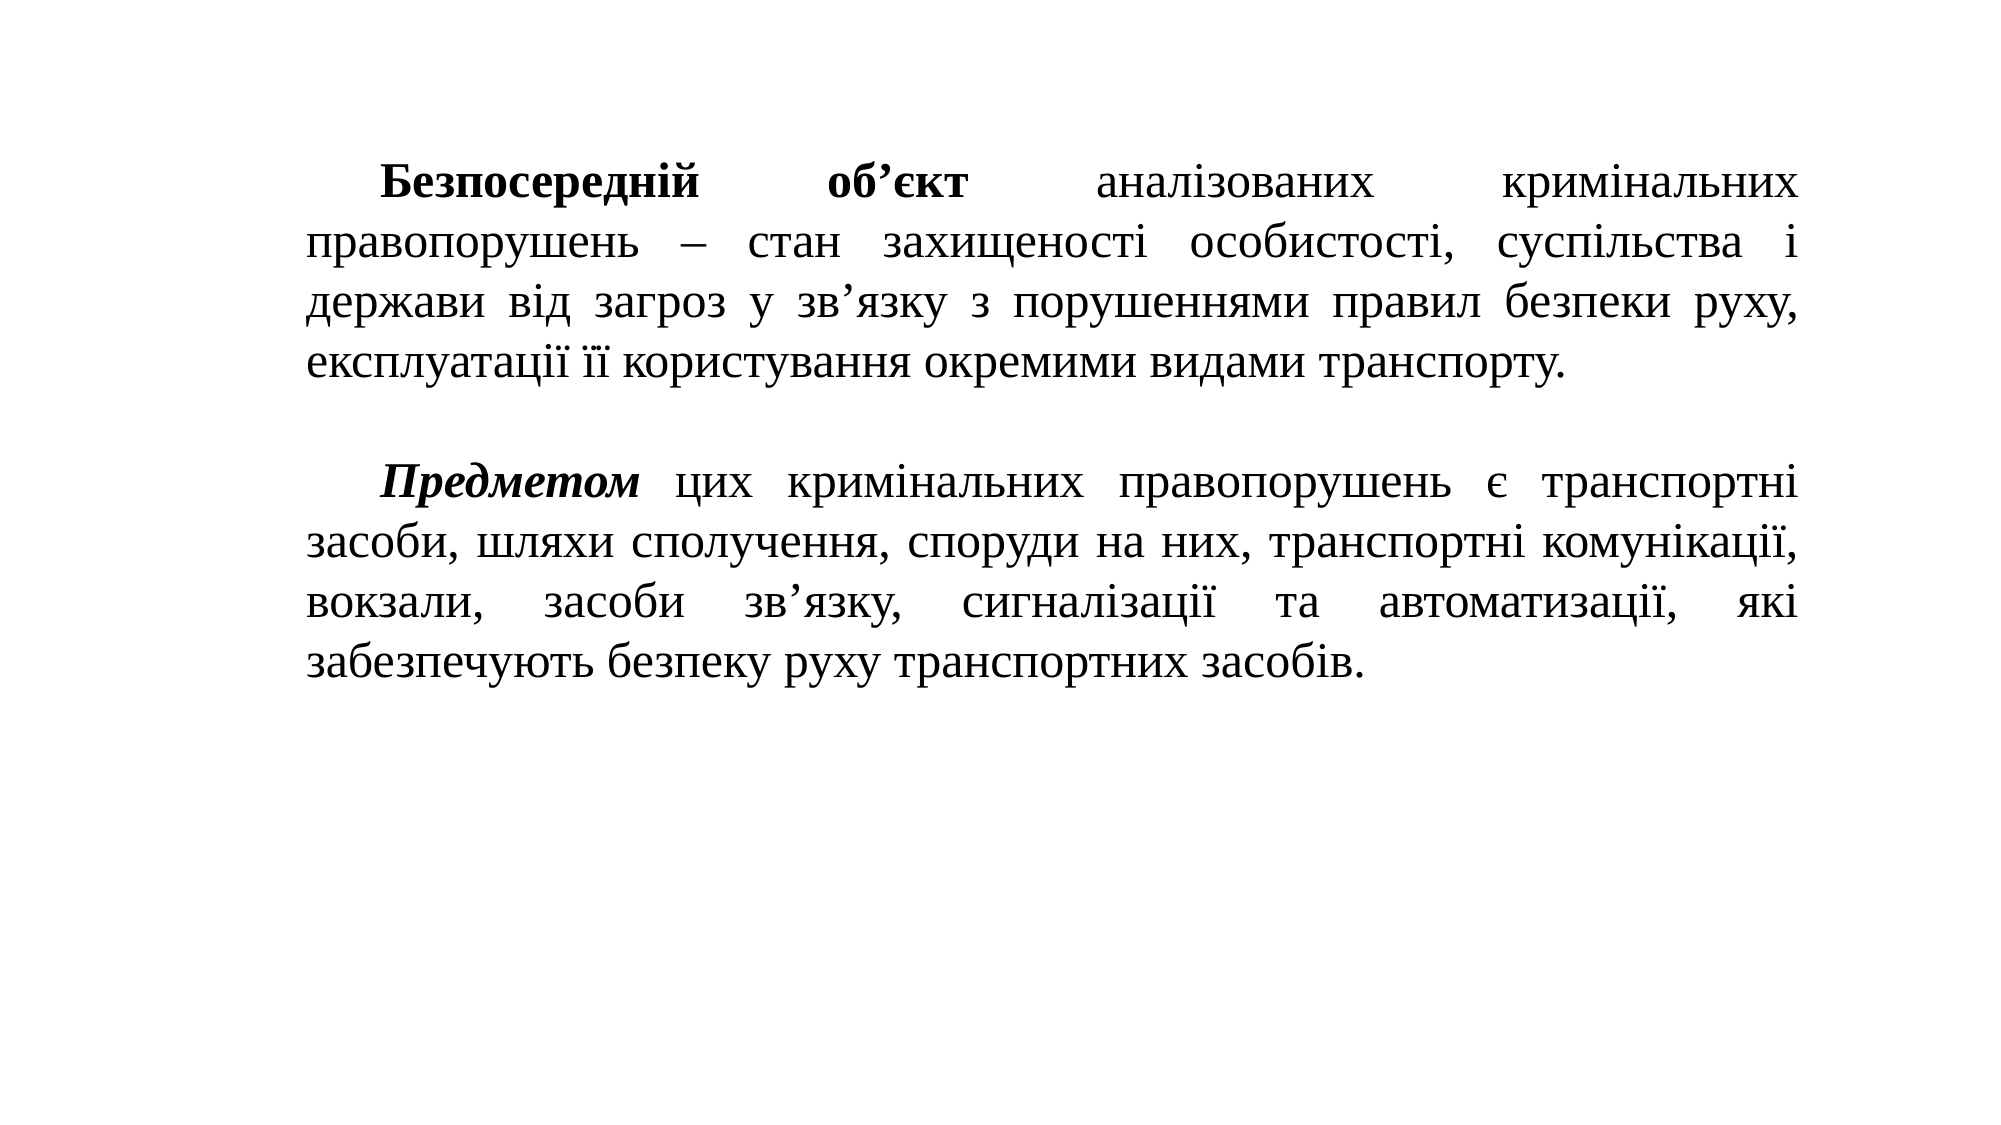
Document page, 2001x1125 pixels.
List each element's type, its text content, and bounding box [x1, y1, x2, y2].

text_box Безпосередній об’єкт аналізованих кримінальних правопорушень – стан захищеності особистості, суспільства і держави від загроз у зв’язку з порушеннями правил безпеки руху, експлуатації її користування окремими видами транспорту. Предметом цих кримінальних правопорушень є транспортні засоби, шляхи сполучення, споруди на них, транспортні комунікації, вокзали, засоби зв’язку, сигналізації та автоматизації, які забезпечують безпеку руху транспортних засобів. [291, 140, 1815, 695]
